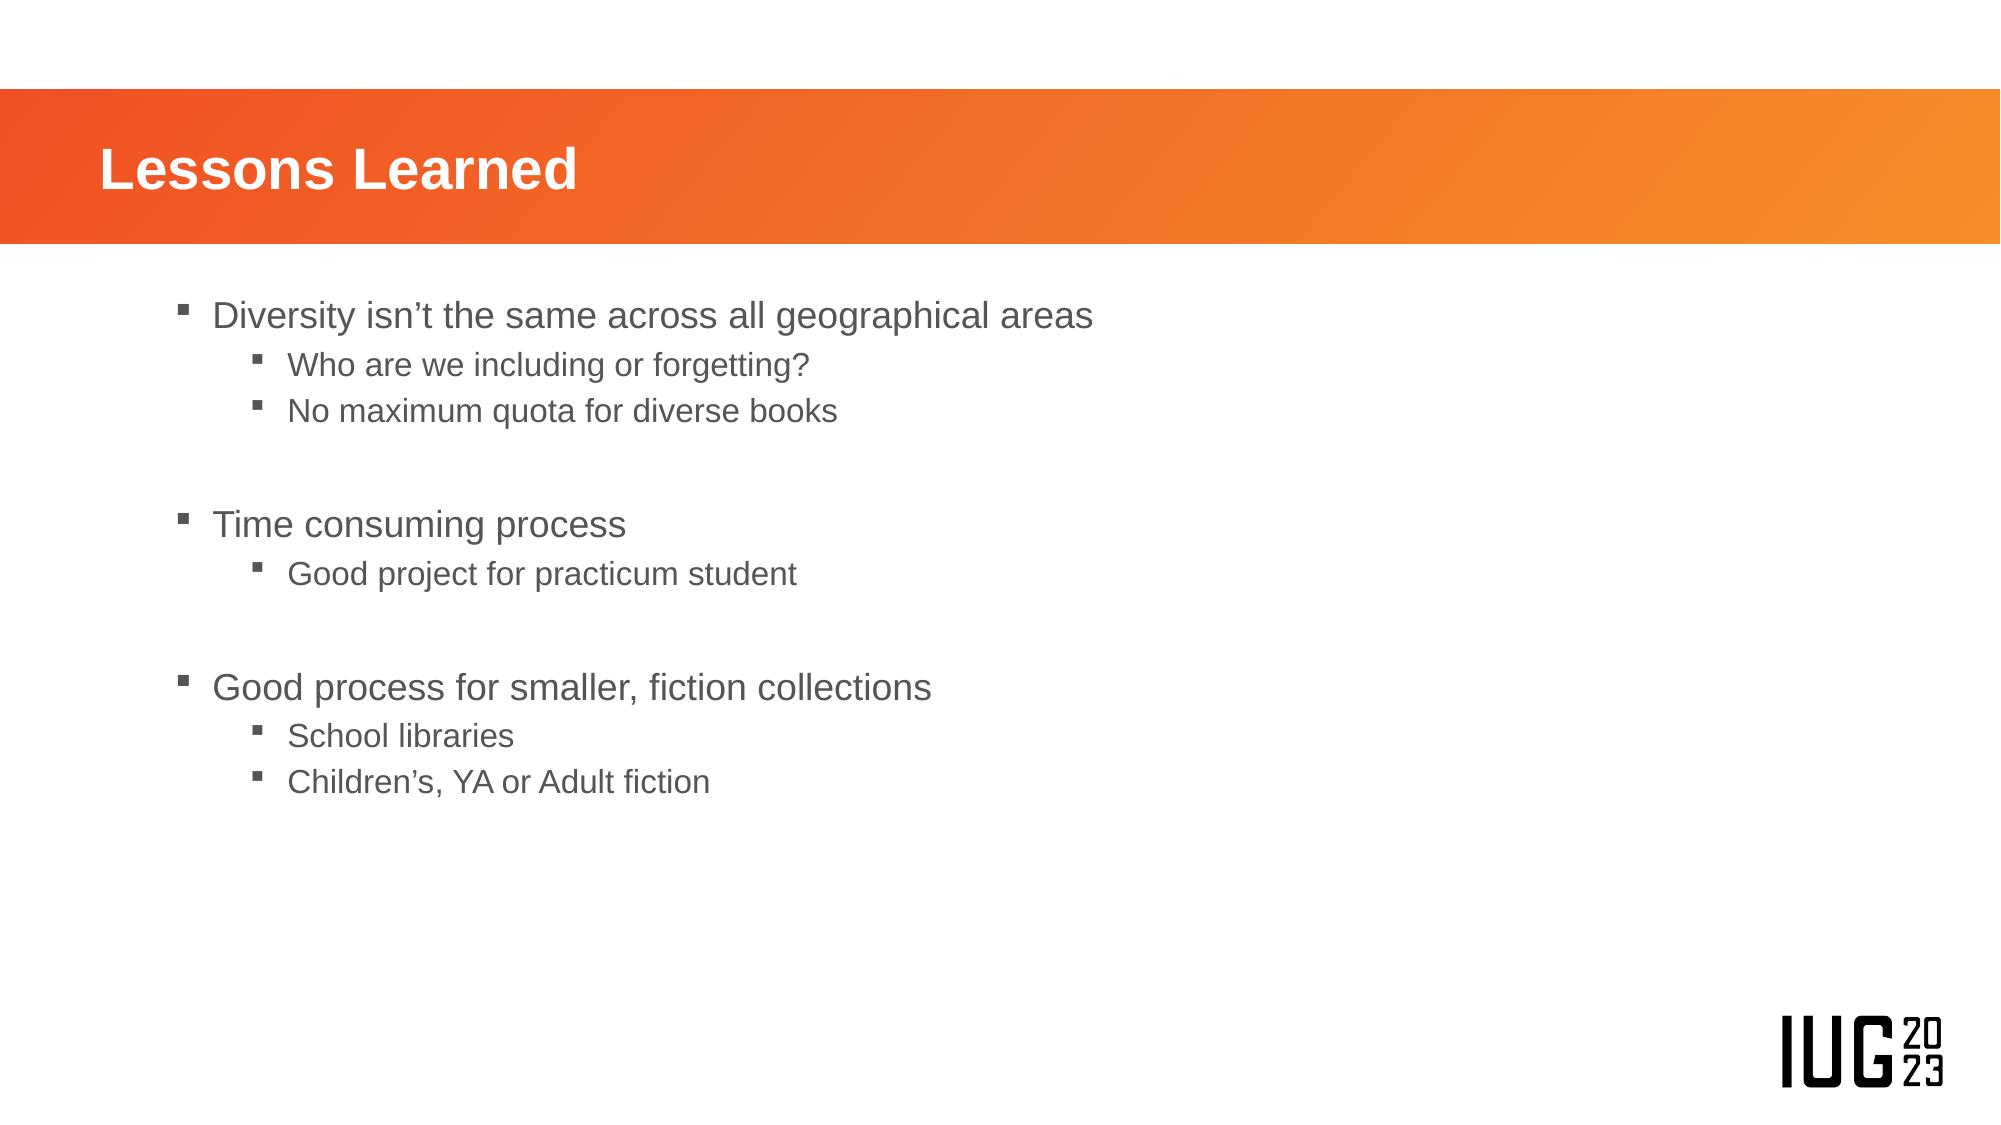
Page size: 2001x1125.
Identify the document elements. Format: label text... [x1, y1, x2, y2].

list Diversity isn’t the same across all geographical areas Who are we including or forgetting? No maximum quota for diverse books Time consuming process Good project for practicum student Good process for smaller, fiction collections School libraries Children’s, YA or Adult fiction [84, 289, 1903, 1014]
picture [1776, 1011, 1948, 1092]
title Lessons Learned [84, 110, 1903, 232]
